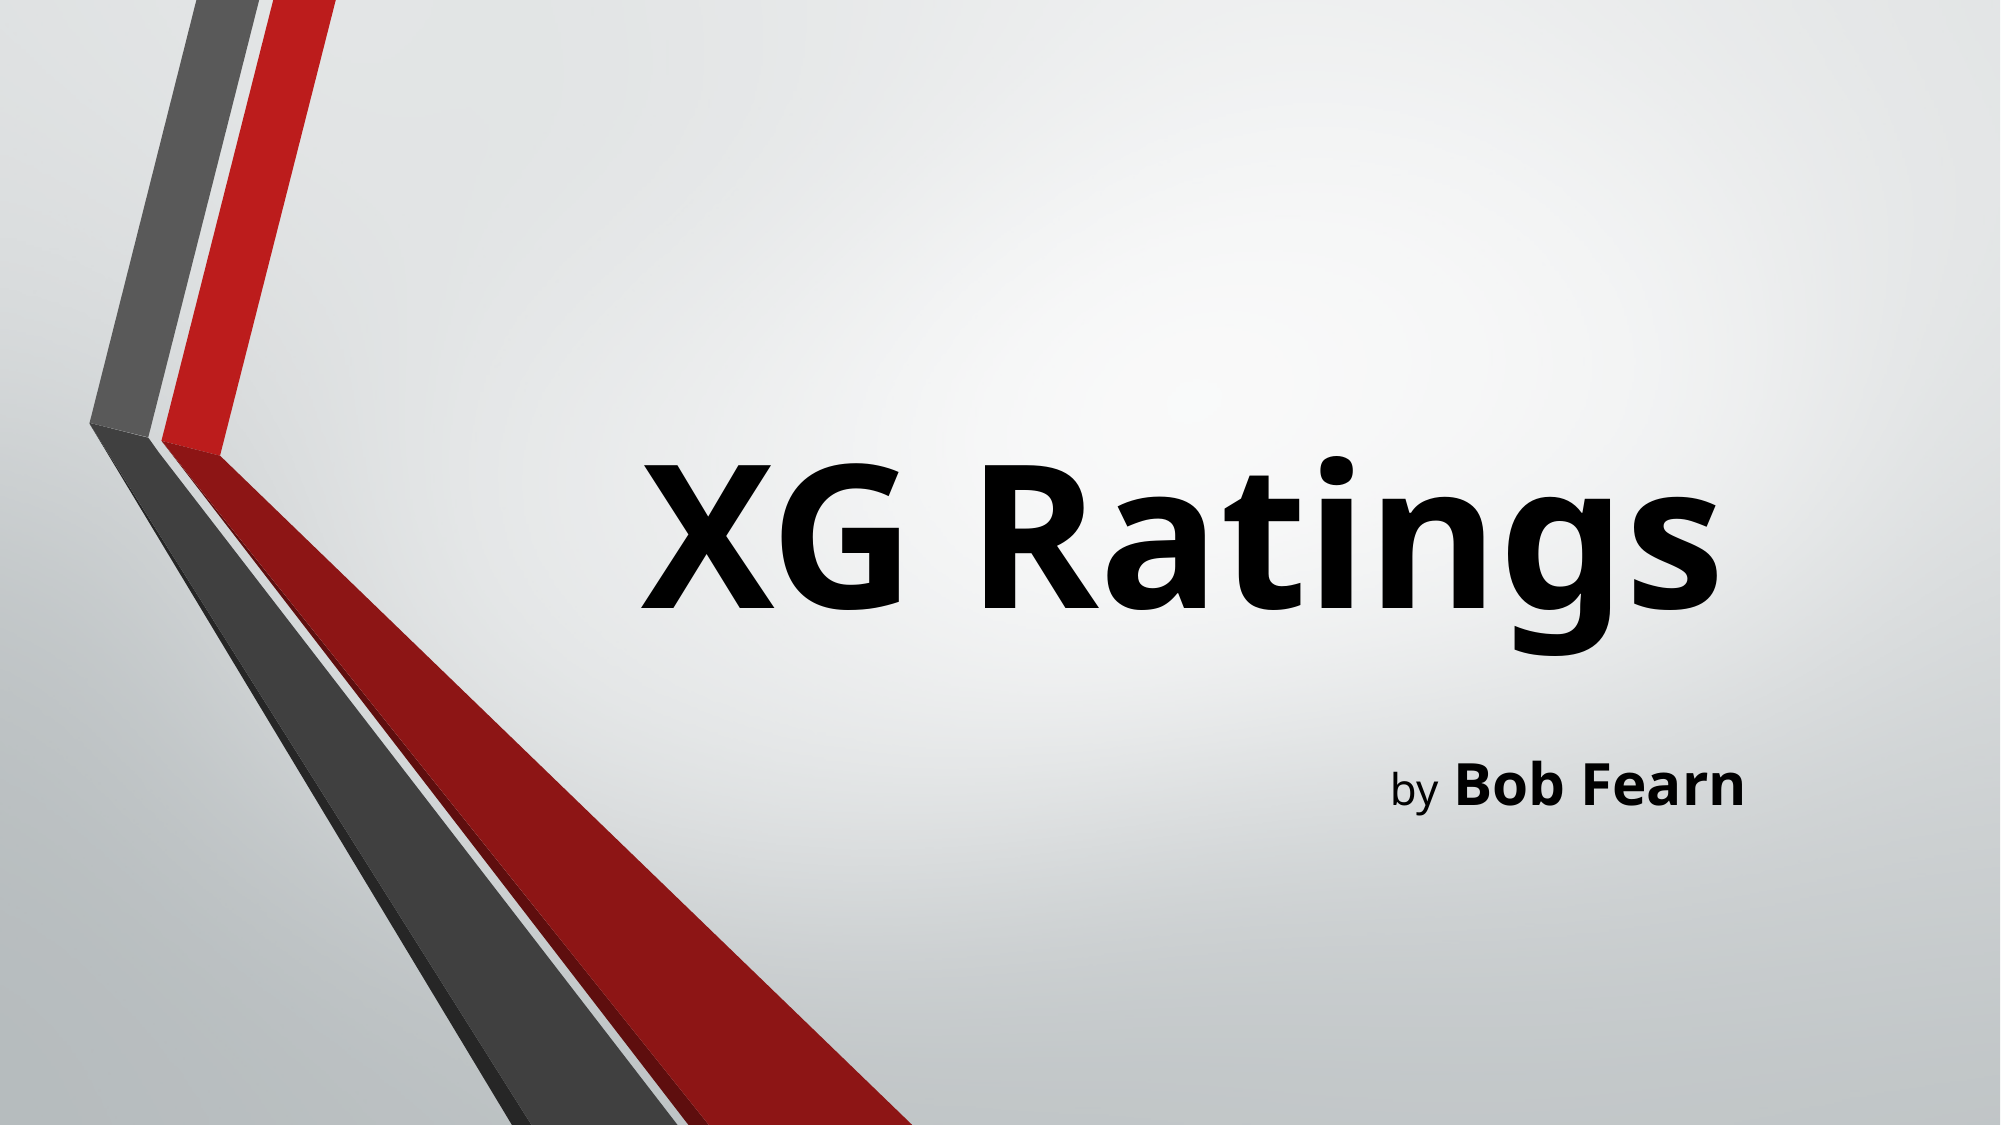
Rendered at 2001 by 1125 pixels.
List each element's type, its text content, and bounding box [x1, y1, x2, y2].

title XG Ratings [480, 226, 1887, 656]
subtitle by Bob Fearn [902, 739, 1763, 848]
